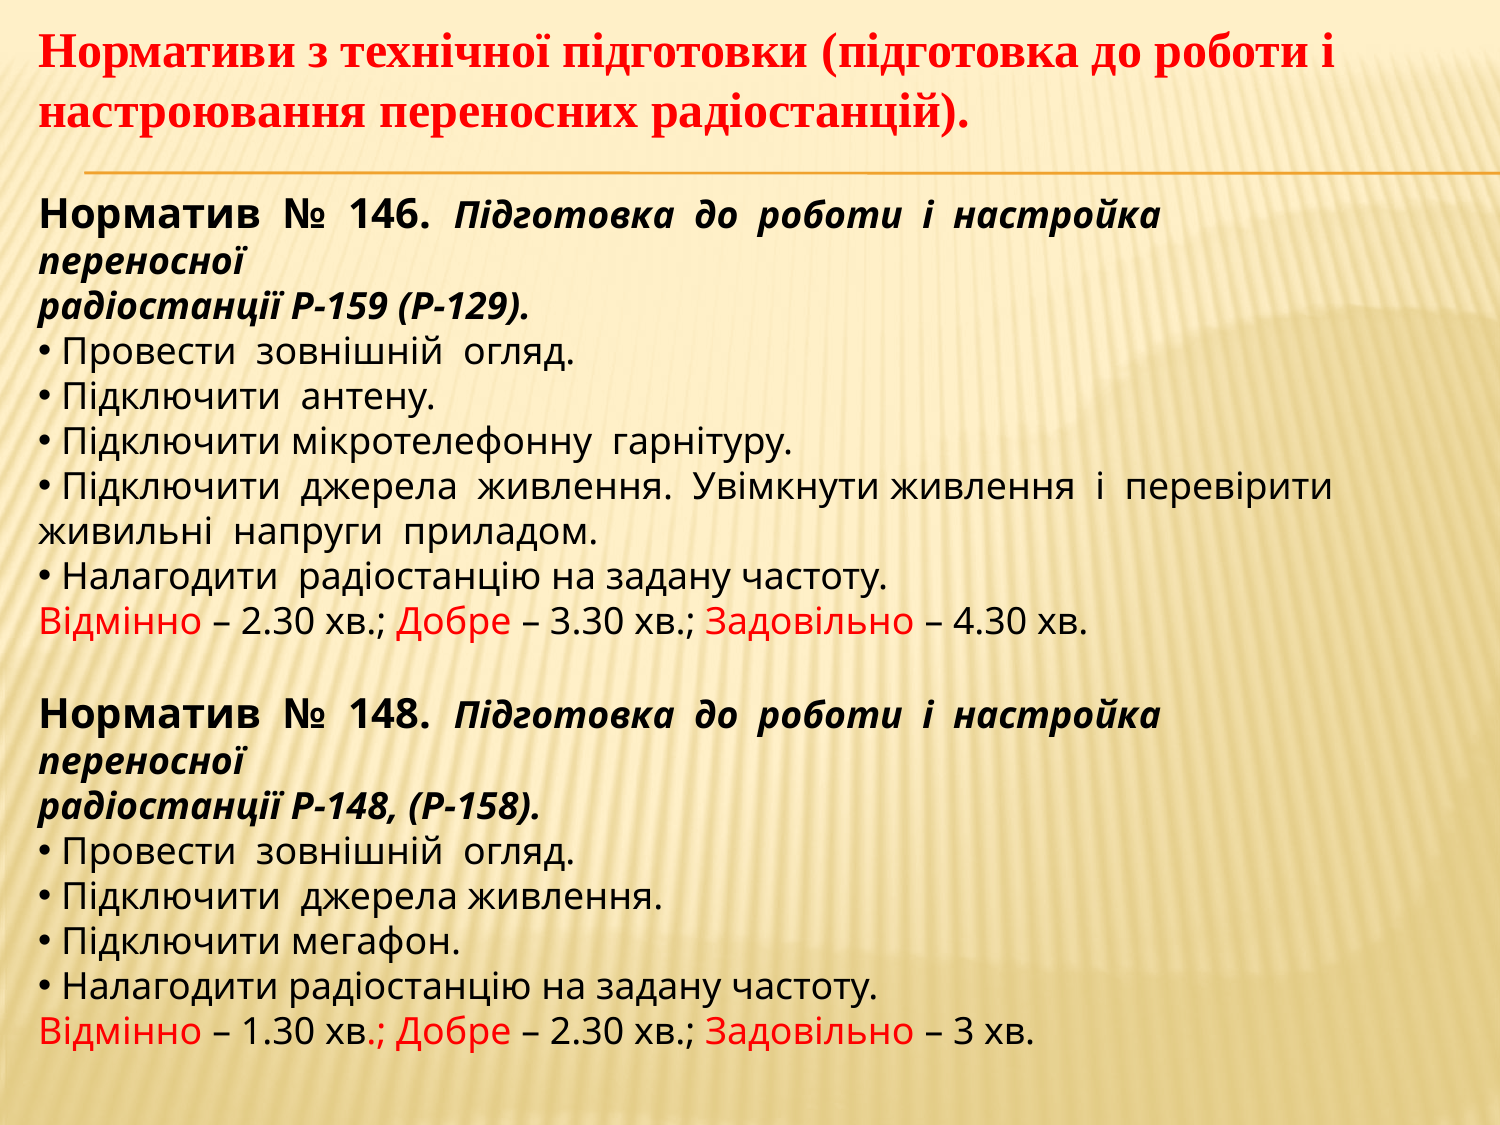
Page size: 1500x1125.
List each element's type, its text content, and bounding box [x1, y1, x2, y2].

list [28, 23, 1475, 1103]
text_box Нормативи з технічної підготовки (підготовка до роботи і настроювання переносних радіостанцій). Норматив № 146. Підготовка до роботи і настройка переносної радіостанції Р-159 (Р-129). Провести зовнішній огляд. Підключити антену. Підключити мікротелефонну гарнітуру. Підключити джерела живлення. Увімкнути живлення і перевірити живильні напруги приладом. Налагодити радіостанцію на задану частоту. Відмінно – 2.30 хв.; Добре – 3.30 хв.; Задовільно – 4.30 хв. Норматив № 148. Підготовка до роботи і настройка переносної радіостанції Р-148, (Р-158). Провести зовнішній огляд. Підключити джерела живлення. Підключити мегафон. Налагодити радіостанцію на задану частоту. Відмінно – 1.30 хв.; Добре – 2.30 хв.; Задовільно – 3 хв. [23, 9, 1395, 1060]
